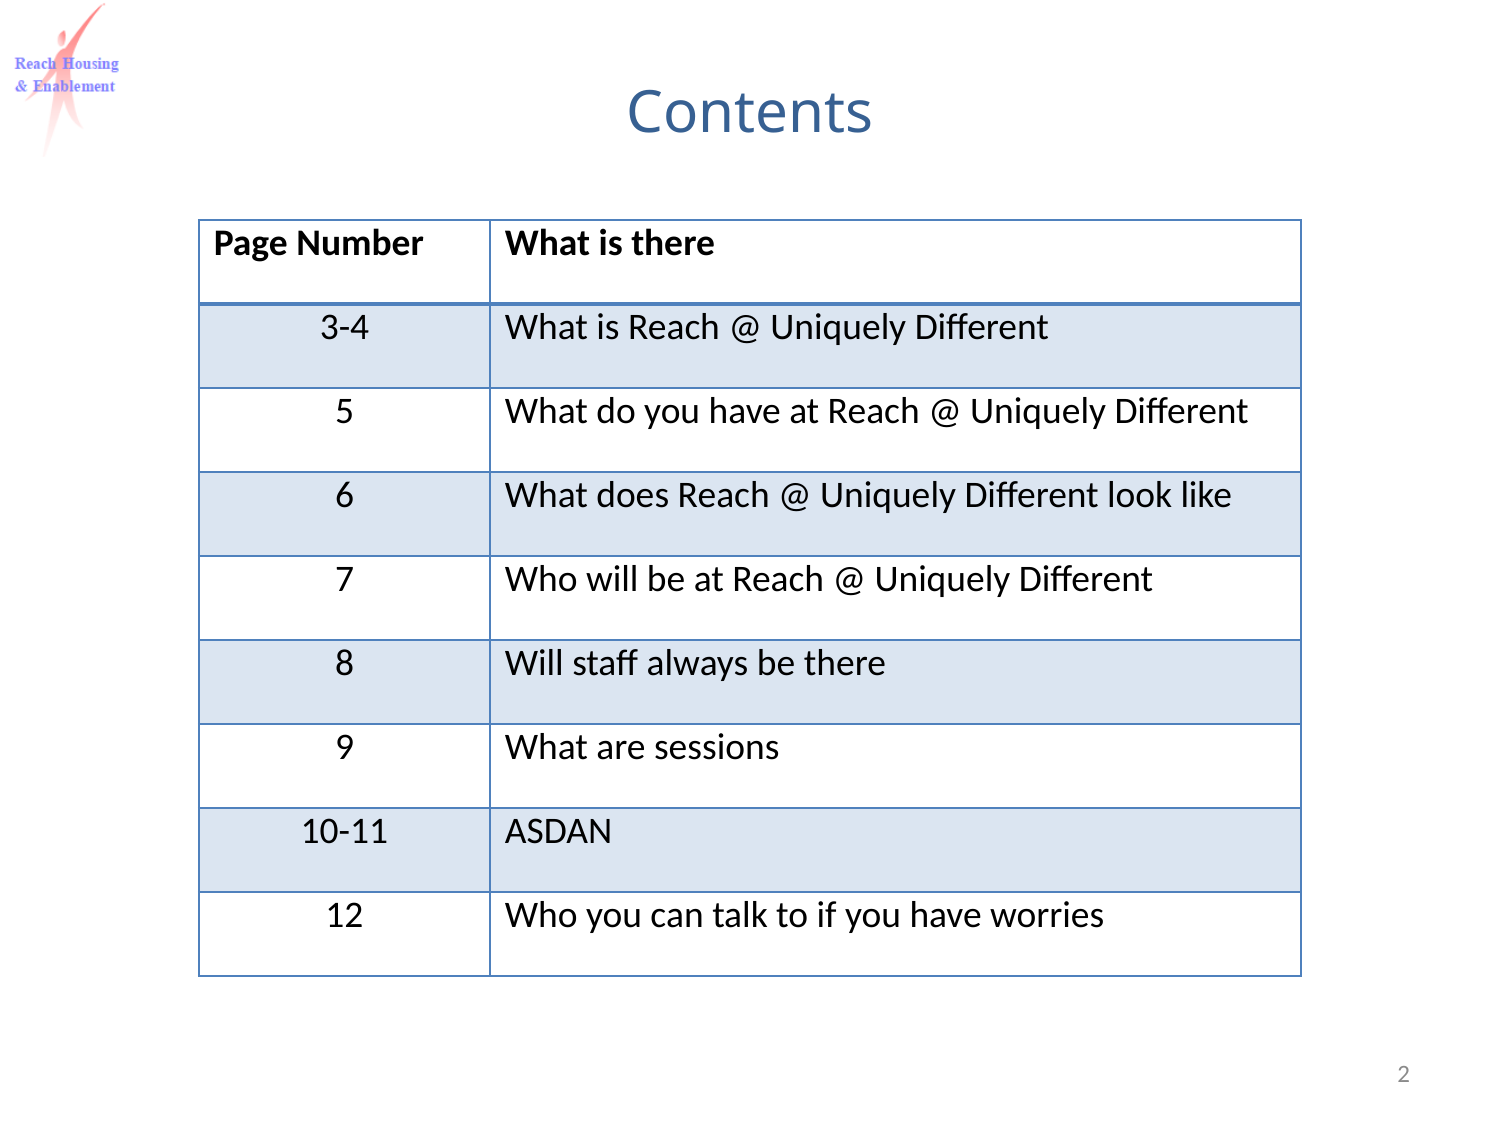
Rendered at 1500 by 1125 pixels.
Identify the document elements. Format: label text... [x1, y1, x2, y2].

table_cell What is Reach @ Uniquely Different [491, 306, 1300, 387]
table_cell 9 [200, 725, 489, 807]
table_cell 7 [200, 557, 489, 639]
table_cell 6 [200, 473, 489, 555]
text_box Contents [401, 66, 1099, 152]
table_cell 5 [200, 389, 489, 471]
table_cell Who you can talk to if you have worries [491, 893, 1300, 975]
table_cell 3-4 [200, 306, 489, 387]
table_header Page Number [200, 221, 489, 302]
table_cell 12 [200, 893, 489, 975]
picture [0, 0, 130, 157]
table_cell Who will be at Reach @ Uniquely Different [491, 557, 1300, 639]
table_cell What are sessions [491, 725, 1300, 807]
table_cell 8 [200, 641, 489, 723]
table_cell 10-11 [200, 809, 489, 891]
table_cell Will staff always be there [491, 641, 1300, 723]
table_header What is there [491, 221, 1300, 302]
table_cell ASDAN [491, 809, 1300, 891]
slide_number 2 [1074, 1042, 1425, 1103]
table_cell What does Reach @ Uniquely Different look like [491, 473, 1300, 555]
table_cell What do you have at Reach @ Uniquely Different [491, 389, 1300, 471]
